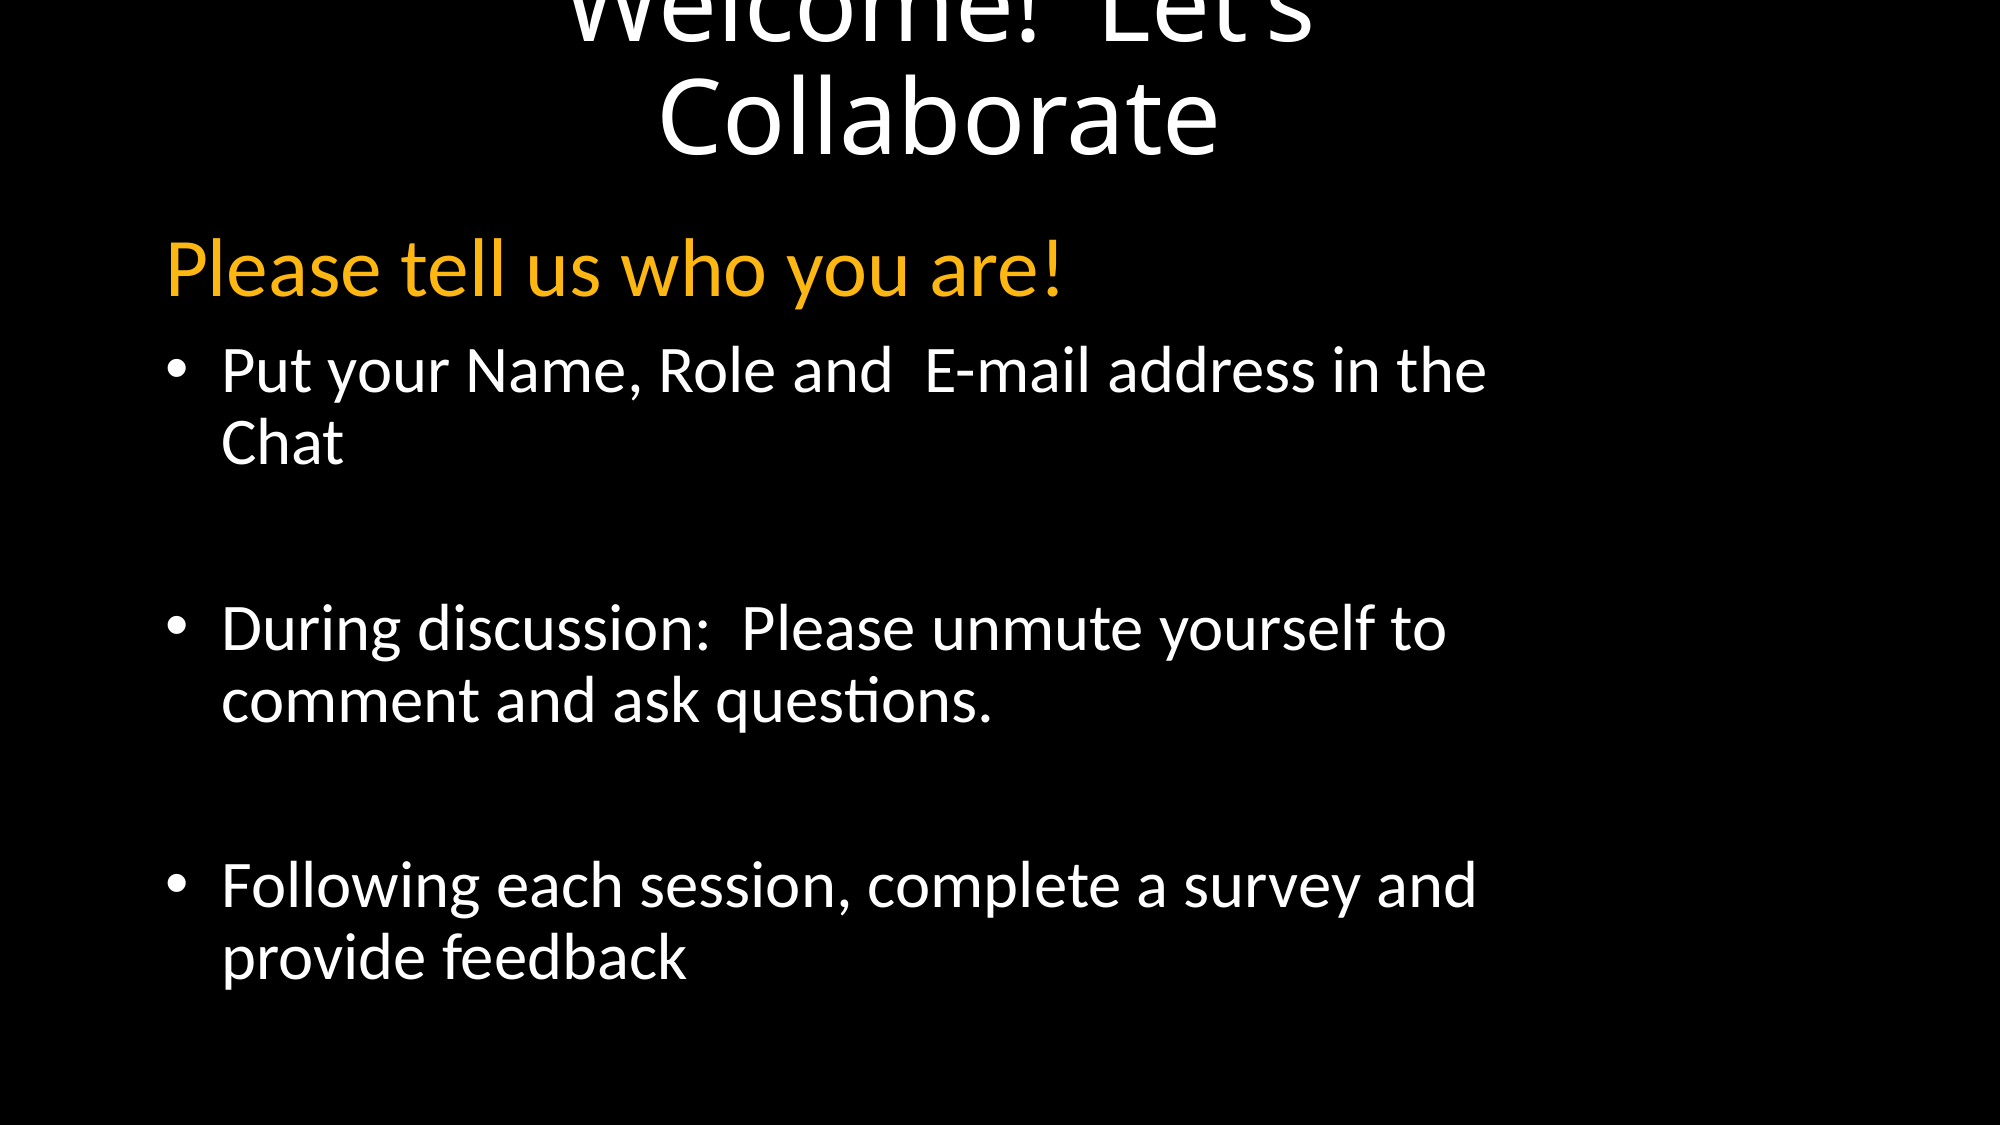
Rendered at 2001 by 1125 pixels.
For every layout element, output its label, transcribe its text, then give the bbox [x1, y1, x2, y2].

title Welcome! Let’s Collaborate [332, 0, 1547, 185]
subtitle Please tell us who you are! Put your Name, Role and E-mail address in the Chat During discussion: Please unmute yourself to comment and ask questions. Following each session, complete a survey and provide feedback [150, 216, 1547, 1002]
